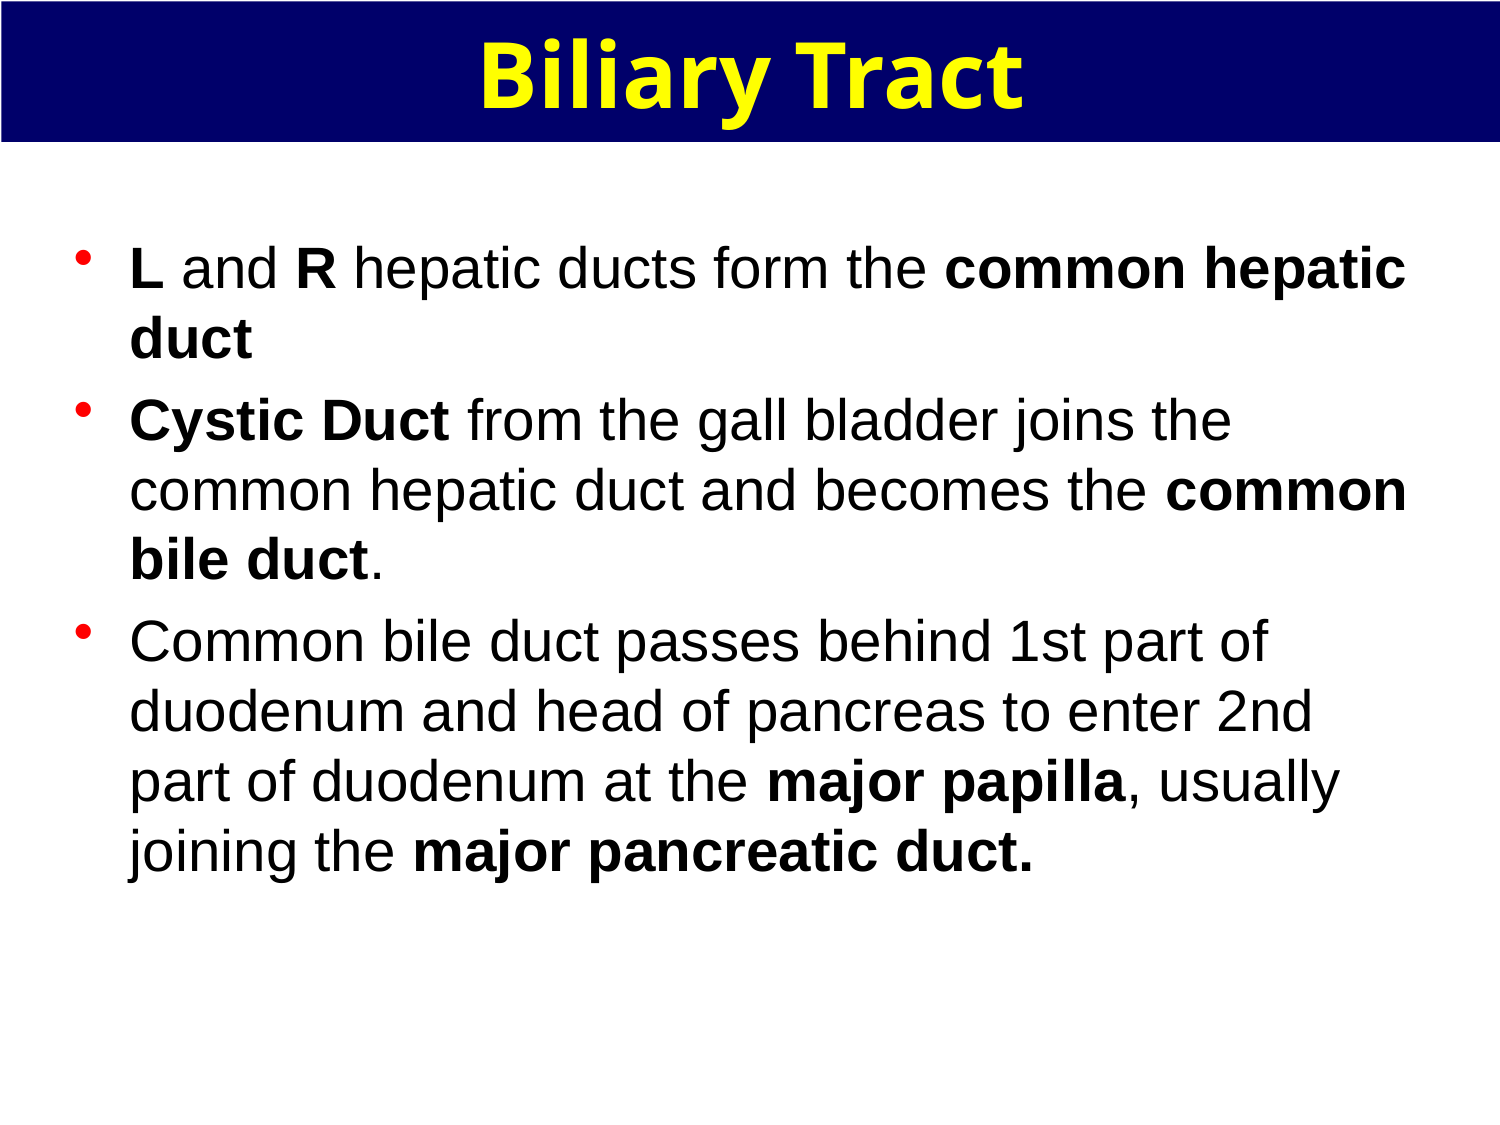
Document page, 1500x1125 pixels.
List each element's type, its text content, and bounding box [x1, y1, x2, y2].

list L and R hepatic ducts form the common hepatic duct Cystic Duct from the gall bladder joins the common hepatic duct and becomes the common bile duct. Common bile duct passes behind 1st part of duodenum and head of pancreas to enter 2nd part of duodenum at the major papilla, usually joining the major pancreatic duct. [58, 222, 1442, 1079]
title Biliary Tract [1, 1, 1500, 142]
